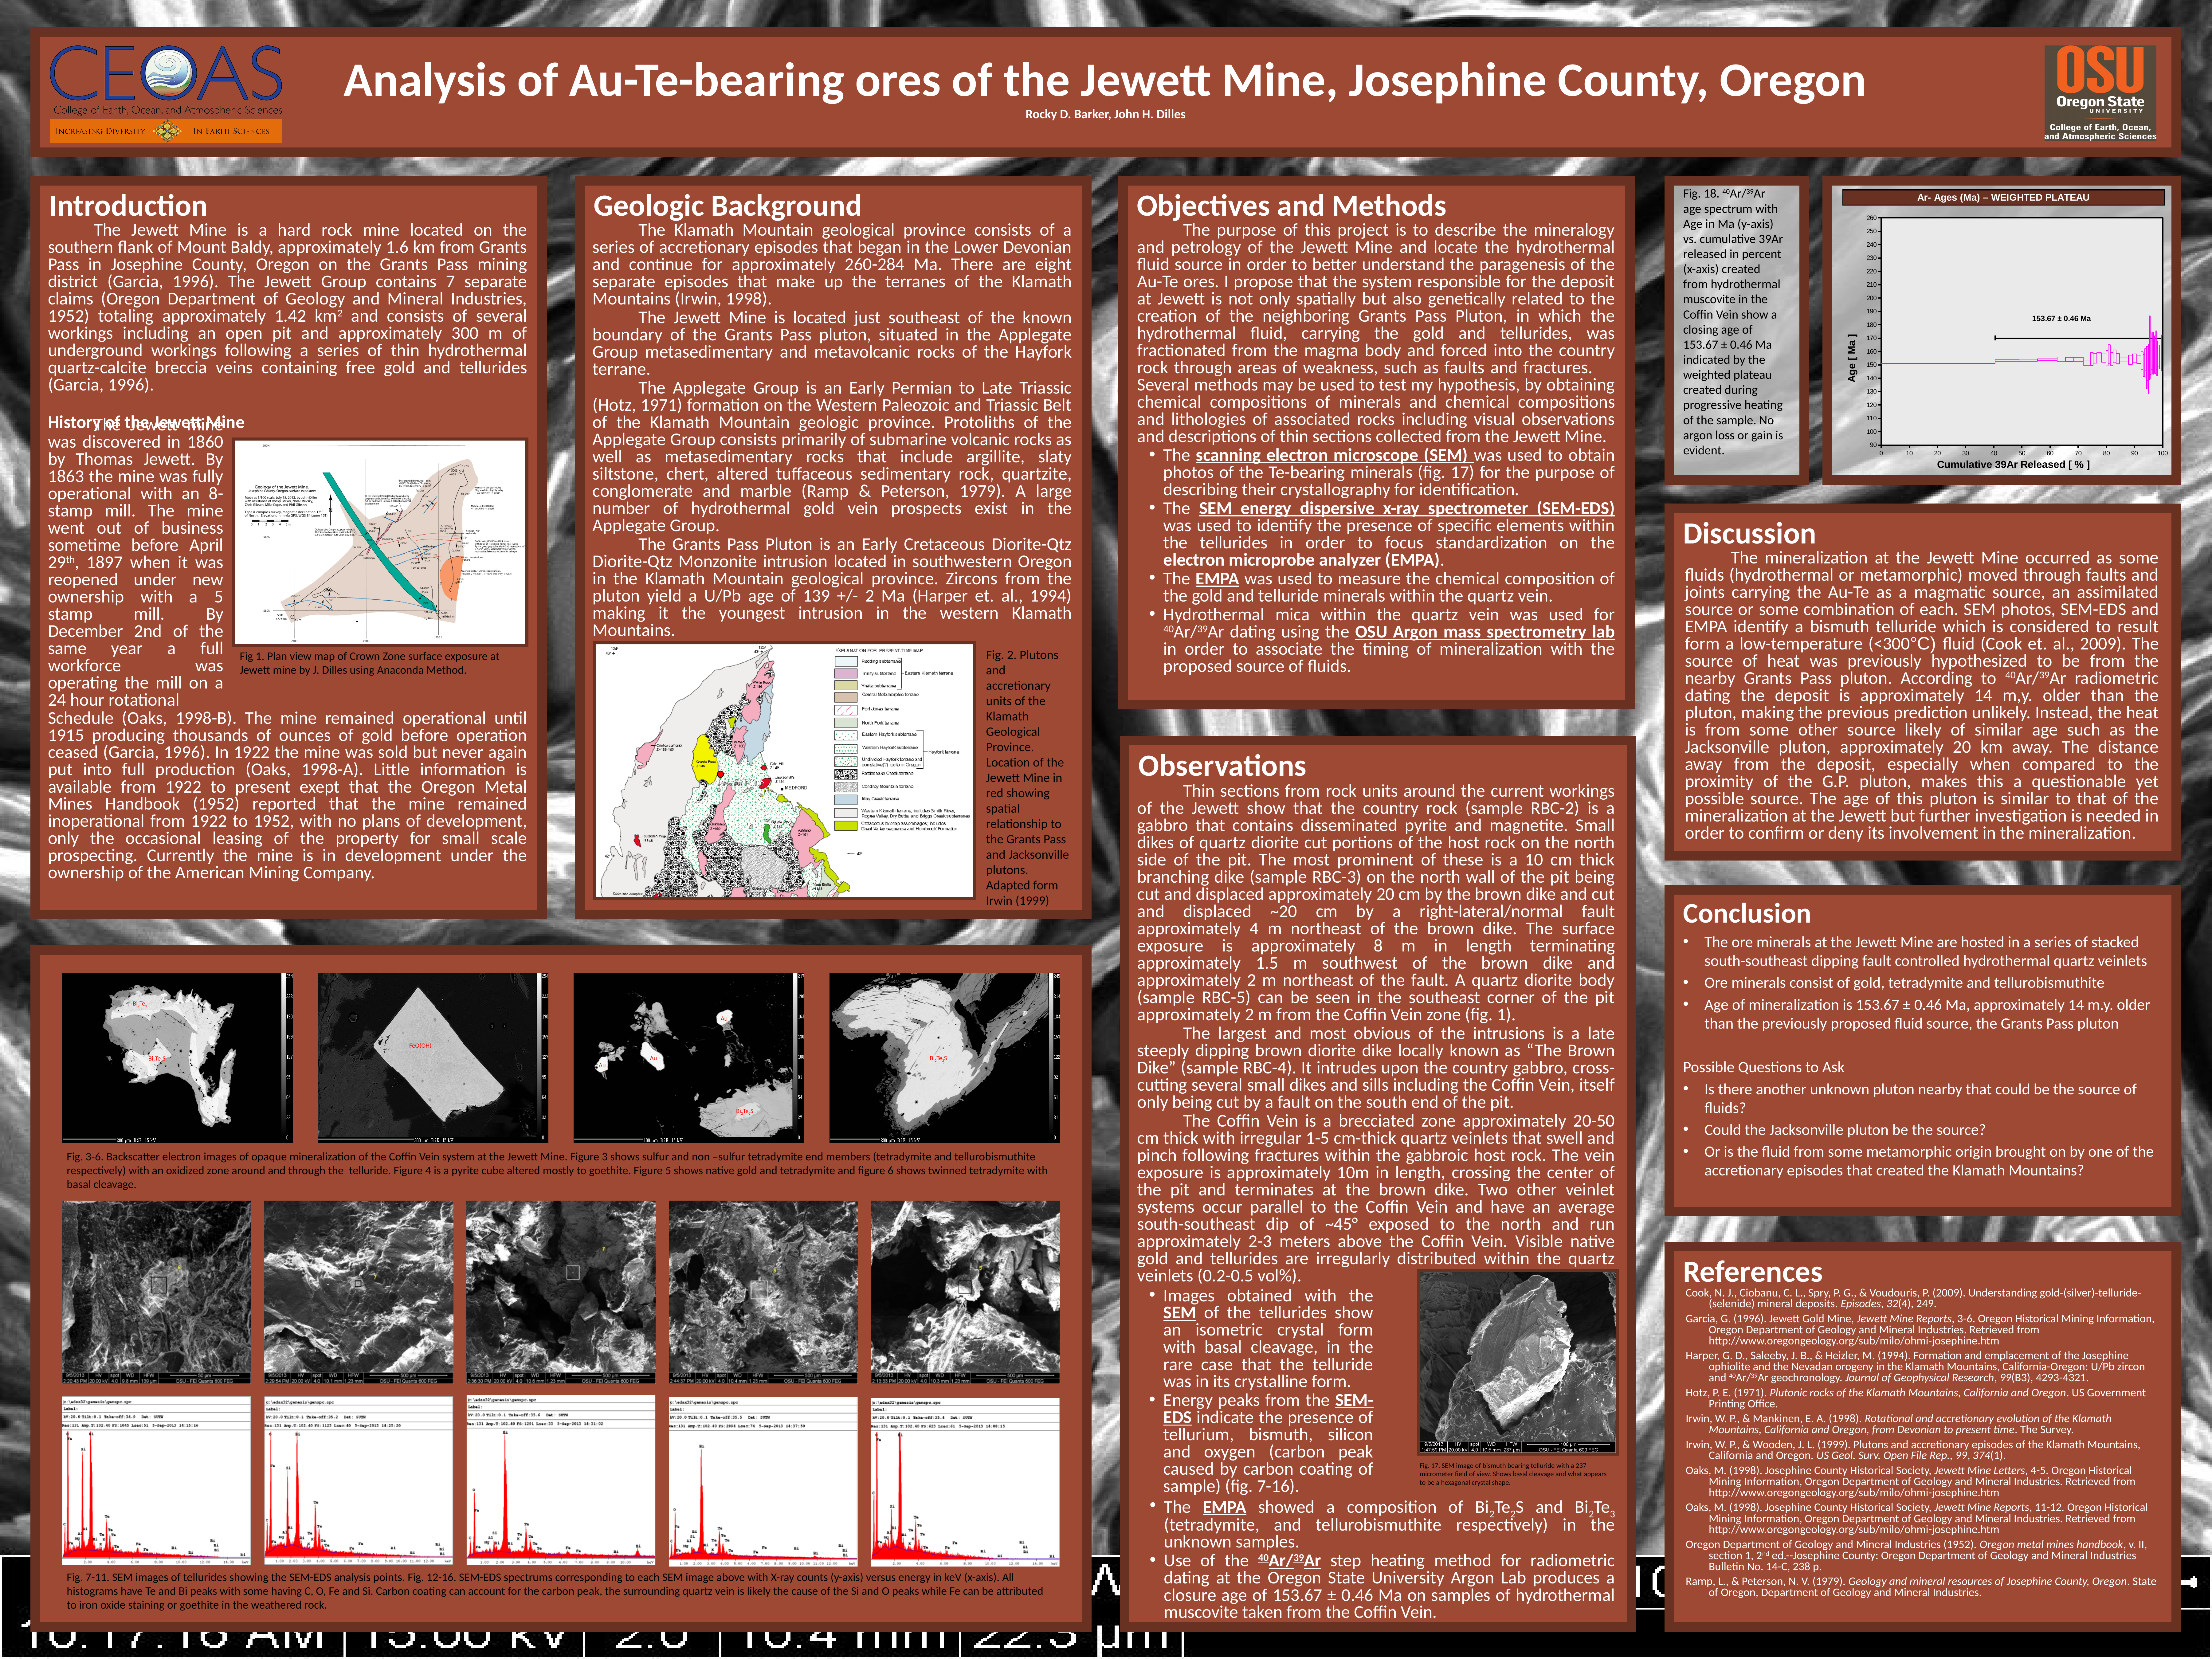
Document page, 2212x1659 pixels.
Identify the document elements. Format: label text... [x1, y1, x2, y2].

text_box Geologic Background [580, 181, 1087, 915]
text_box Introduction [35, 181, 542, 915]
picture [0, 0, 2212, 1659]
text_box Images obtained with the SEM of the tellurides show an isometric crystal form with basal cleavage, in the rare case that the telluride was in its crystalline form. Energy peaks from the SEM-EDS indicate the presence of tellurium, bismuth, silicon and oxygen (carbon peak caused by carbon coating of sample) (fig. 7-16). [1132, 1285, 1378, 1498]
text_box The Jewett Mine is a hard rock mine located on the southern flank of Mount Baldy, approximately 1.6 km from Grants Pass in Josephine County, Oregon on the Grants Pass mining district (Garcia, 1996). The Jewett Group contains 7 separate claims (Oregon Department of Geology and Mineral Industries, 1952) totaling approximately 1.42 km2 and consists of several workings including an open pit and approximately 300 m of underground workings following a series of thin hydrothermal quartz-calcite breccia veins containing free gold and tellurides (Garcia, 1996). History of the Jewett Mine [43, 220, 532, 472]
text_box [35, 950, 1087, 1627]
text_box Observations [1124, 740, 1632, 1627]
text_box Fig. 2. Plutons and accretionary units of the Klamath Geological Province. Location of the Jewett Mine in red showing spatial relationship to the Grants Pass and Jacksonville plutons. Adapted form Irwin (1999) [981, 644, 1077, 910]
text_box The mineralization at the Jewett Mine occurred as some fluids (hydrothermal or metamorphic) moved through faults and joints carrying the Au-Te as a magmatic source, an assimilated source or some combination of each. SEM photos, SEM-EDS and EMPA identify a bismuth telluride which is considered to result form a low-temperature (<300°C) fluid (Cook et. al., 2009). The source of heat was previously hypothesized to be from the nearby Grants Pass pluton. According to 40Ar/39Ar radiometric dating the deposit is approximately 14 m,y. older than the pluton, making the previous prediction unlikely. Instead, the heat is from some other source likely of similar age such as the Jacksonville pluton, approximately 20 km away. The distance away from the deposit, especially when compared to the proximity of the G.P. pluton, makes this a questionable yet possible source. The age of this pluton is similar to that of the mineralization at the Jewett but further investigation is needed in order to confirm or deny its involvement in the mineralization. [1680, 547, 2164, 845]
text_box [1827, 180, 2176, 480]
text_box Discussion [1669, 508, 2176, 856]
text_box Fig 1. Plan view map of Crown Zone surface exposure at Jewett mine by J. Dilles using Anaconda Method. [235, 646, 532, 679]
text_box Fig. 18. 40Ar/39Ar age spectrum with Age in Ma (y-axis) vs. cumulative 39Ar released in percent (x-axis) created from hydrothermal muscovite in the Coffin Vein show a closing age of 153.67 ± 0.46 Ma indicated by the weighted plateau created during progressive heating of the sample. No argon loss or gain is evident. [1669, 180, 1804, 480]
text_box The purpose of this project is to describe the mineralogy and petrology of the Jewett Mine and locate the hydrothermal fluid source in order to better understand the paragenesis of the Au-Te ores. I propose that the system responsible for the deposit at Jewett is not only spatially but also genetically related to the creation of the neighboring Grants Pass Pluton, in which the hydrothermal fluid, carrying the gold and tellurides, was fractionated from the magma body and forced into the country rock through areas of weakness, such as faults and fractures. Several methods may be used to test my hypothesis, by obtaining chemical compositions of minerals and chemical compositions and lithologies of associated rocks including visual observations and descriptions of thin sections collected from the Jewett Mine. The scanning electron microscope (SEM) was used to obtain photos of the Te-bearing minerals (fig. 17) for the purpose of describing their crystallography for identification. The SEM energy dispersive x-ray spectrometer (SEM-EDS) was used to identify the presence of specific elements within the tellurides in order to focus standardization on the electron microprobe analyzer (EMPA). The EMPA was used to measure the chemical composition of the gold and telluride minerals within the quartz vein. Hydrothermal mica within the quartz vein was used for 40Ar/39Ar dating using the OSU Argon mass spectrometry lab in order to associate the timing of mineralization with the proposed source of fluids. [1132, 220, 1620, 678]
text_box Thin sections from rock units around the current workings of the Jewett show that the country rock (sample RBC-2) is a gabbro that contains disseminated pyrite and magnetite. Small dikes of quartz diorite cut portions of the host rock on the north side of the pit. The most prominent of these is a 10 cm thick branching dike (sample RBC-3) on the north wall of the pit being cut and displaced approximately 20 cm by the brown dike and cut and displaced ~20 cm by a right-lateral/normal fault approximately 4 m northeast of the brown dike. The surface exposure is approximately 8 m in length terminating approximately 1.5 m southwest of the brown dike and approximately 2 m northeast of the fault. A quartz diorite body (sample RBC-5) can be seen in the southeast corner of the pit approximately 2 m from the Coffin Vein zone (fig. 1). The largest and most obvious of the intrusions is a late steeply dipping brown diorite dike locally known as “The Brown Dike” (sample RBC-4). It intrudes upon the country gabbro, cross-cutting several small dikes and sills including the Coffin Vein, itself only being cut by a fault on the south end of the pit. The Coffin Vein is a brecciated zone approximately 20-50 cm thick with irregular 1-5 cm-thick quartz veinlets that swell and pinch following fractures within the gabbroic host rock. The vein exposure is approximately 10m in length, crossing the center of the pit and terminates at the brown dike. Two other veinlet systems occur parallel to the Coffin Vein and have an average south-southeast dip of ~45° exposed to the north and run approximately 2-3 meters above the Coffin Vein. Visible native gold and tellurides are irregularly distributed within the quartz veinlets (0.2-0.5 vol%). [1132, 781, 1620, 1306]
text_box References [1669, 1246, 2176, 1627]
chart [1836, 181, 2212, 475]
text_box The Jewett mine was discovered in 1860 by Thomas Jewett. By 1863 the mine was fully operational with an 8-stamp mill. The mine went out of business sometime before April 29th, 1897 when it was reopened under new ownership with a 5 stamp mill. By December 2nd of the same year a full workforce was operating the mill on a 24 hour rotational [43, 414, 228, 708]
text_box Conclusion The ore minerals at the Jewett Mine are hosted in a series of stacked south-southeast dipping fault controlled hydrothermal quartz veinlets Ore minerals consist of gold, tetradymite and tellurobismuthite Age of mineralization is 153.67 ± 0.46 Ma, approximately 14 m.y. older than the previously proposed fluid source, the Grants Pass pluton Possible Questions to Ask Is there another unknown pluton nearby that could be the source of fluids? Could the Jacksonville pluton be the source? Or is the fluid from some metamorphic origin brought on by one of the accretionary episodes that created the Klamath Mountains? [1669, 890, 2176, 1212]
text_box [596, 644, 974, 897]
text_box The EMPA showed a composition of Bi2Te2S and Bi2Te3 (tetradymite, and tellurobismuthite respectively) in the unknown samples. Use of the 40Ar/39Ar step heating method for radiometric dating at the Oregon State University Argon Lab produces a closure age of 153.67 ± 0.46 Ma on samples of hydrothermal muscovite taken from the Coffin Vein. [1133, 1495, 1620, 1624]
text_box Fig. 7-11. SEM images of tellurides showing the SEM-EDS analysis points. Fig. 12-16. SEM-EDS spectrums corresponding to each SEM image above with X-ray counts (y-axis) versus energy in keV (x-axis). All histograms have Te and Bi peaks with some having C, O, Fe and Si. Carbon coating can account for the carbon peak, the surrounding quartz vein is likely the cause of the Si and O peaks while Fe can be attributed to iron oxide staining or goethite in the weathered rock. [62, 1567, 1060, 1614]
text_box The Klamath Mountain geological province consists of a series of accretionary episodes that began in the Lower Devonian and continue for approximately 260-284 Ma. There are eight separate episodes that make up the terranes of the Klamath Mountains (Irwin, 1998). The Jewett Mine is located just southeast of the known boundary of the Grants Pass pluton, situated in the Applegate Group metasedimentary and metavolcanic rocks of the Hayfork terrane. The Applegate Group is an Early Permian to Late Triassic (Hotz, 1971) formation on the Western Paleozoic and Triassic Belt of the Klamath Mountain geologic province. Protoliths of the Applegate Group consists primarily of submarine volcanic rocks as well as metasedimentary rocks that include argillite, slaty siltstone, chert, altered tuffaceous sedimentary rock, quartzite, conglomerate and marble (Ramp & Peterson, 1979). A large number of hydrothermal gold vein prospects exist in the Applegate Group. The Grants Pass Pluton is an Early Cretaceous Diorite-Qtz Diorite-Qtz Monzonite intrusion located in southwestern Oregon in the Klamath Mountain geological province. Zircons from the pluton yield a U/Pb age of 139 +/- 2 Ma (Harper et. al., 1994) making it the youngest intrusion in the western Klamath Mountains. [588, 220, 1077, 642]
text_box Objectives and Methods [1123, 181, 1630, 705]
text_box Cook, N. J., Ciobanu, C. L., Spry, P. G., & Voudouris, P. (2009). Understanding gold-(silver)-telluride-(selenide) mineral deposits. Episodes, 32(4), 249. Garcia, G. (1996). Jewett Gold Mine, Jewett Mine Reports, 3-6. Oregon Historical Mining Information, Oregon Department of Geology and Mineral Industries. Retrieved from http://www.oregongeology.org/sub/milo/ohmi-josephine.htm Harper, G. D., Saleeby, J. B., & Heizler, M. (1994). Formation and emplacement of the Josephine ophiolite and the Nevadan orogeny in the Klamath Mountains, California-Oregon: U/Pb zircon and 40Ar/39Ar geochronology. Journal of Geophysical Research, 99(B3), 4293-4321. Hotz, P. E. (1971). Plutonic rocks of the Klamath Mountains, California and Oregon. US Government Printing Office. Irwin, W. P., & Mankinen, E. A. (1998). Rotational and accretionary evolution of the Klamath Mountains, California and Oregon, from Devonian to present time. The Survey. Irwin, W. P., & Wooden, J. L. (1999). Plutons and accretionary episodes of the Klamath Mountains, California and Oregon. US Geol. Surv. Open File Rep., 99, 374(1). Oaks, M. (1998). Josephine County Historical Society, Jewett Mine Letters, 4-5. Oregon Historical Mining Information, Oregon Department of Geology and Mineral Industries. Retrieved from http://www.oregongeology.org/sub/milo/ohmi-josephine.htm Oaks, M. (1998). Josephine County Historical Society, Jewett Mine Reports, 11-12. Oregon Historical Mining Information, Oregon Department of Geology and Mineral Industries. Retrieved from http://www.oregongeology.org/sub/milo/ohmi-josephine.htm Oregon Department of Geology and Mineral Industries (1952). Oregon metal mines handbook, v. II, section 1, 2nd ed.--Josephine County: Oregon Department of Geology and Mineral Industries Bulletin No. 14-C, 238 p. Ramp, L., & Peterson, N. V. (1979). Geology and mineral resources of Josephine County, Oregon. State of Oregon, Department of Geology and Mineral Industries. [1681, 1285, 2164, 1601]
title Analysis of Au-Te-bearing ores of the Jewett Mine, Josephine County, Oregon Rocky D. Barker, John H. Dilles [35, 32, 2176, 153]
text_box Fig. 3-6. Backscatter electron images of opaque mineralization of the Coffin Vein system at the Jewett Mine. Figure 3 shows sulfur and non –sulfur tetradymite end members (tetradymite and tellurobismuthite respectively) with an oxidized zone around and through the telluride. Figure 4 is a pyrite cube altered mostly to goethite. Figure 5 shows native gold and tetradymite and figure 6 shows twinned tetradymite with basal cleavage. [62, 1147, 1060, 1193]
text_box Schedule (Oaks, 1998-B). The mine remained operational until 1915 producing thousands of ounces of gold before operation ceased (Garcia, 1996). In 1922 the mine was sold but never again put into full production (Oaks, 1998-A). Little information is available from 1922 to present exept that the Oregon Metal Mines Handbook (1952) reported that the mine remained inoperational from 1922 to 1952, with no plans of development, only the occasional leasing of the property for small scale prospecting. Currently the mine is in development under the ownership of the American Mining Company. [43, 708, 532, 884]
text_box Fig. 17. SEM image of bismuth bearing telluride with a 237 micrometer field of view. Shows basal cleavage and what appears to be a hexagonal crystal shape. [1415, 1459, 1616, 1489]
